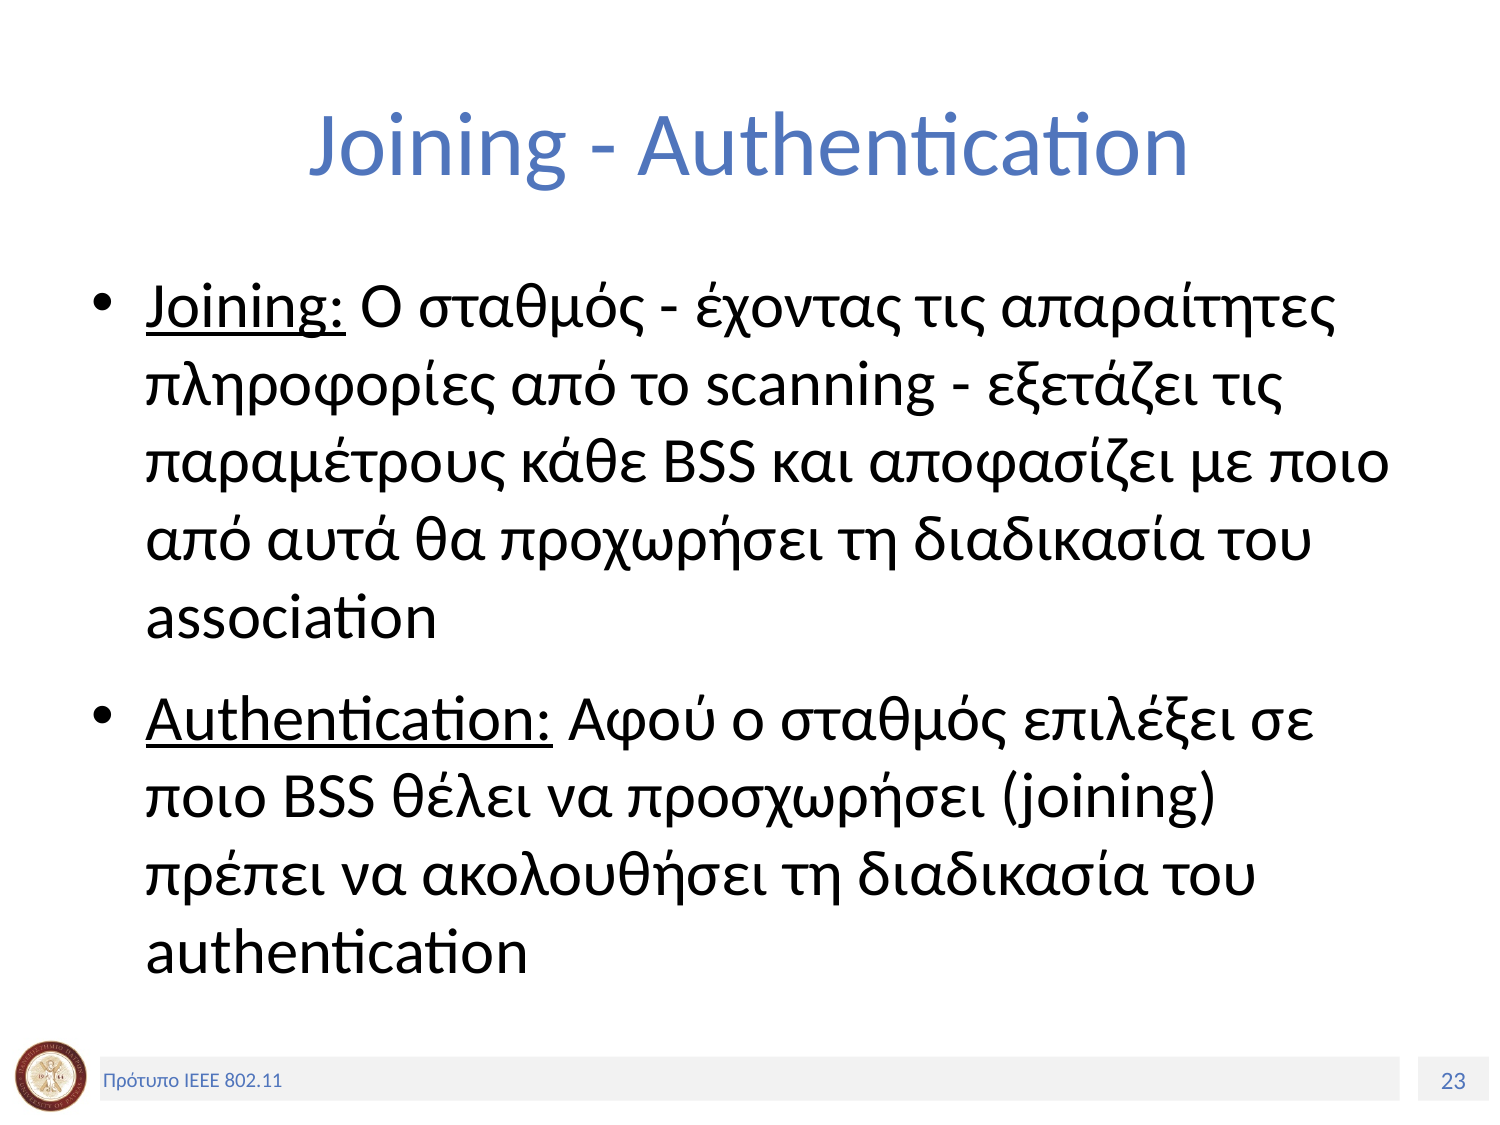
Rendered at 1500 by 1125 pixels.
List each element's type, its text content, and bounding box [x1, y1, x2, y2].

picture [1, 1027, 100, 1125]
list Joining: Ο σταθμός - έχοντας τις απαραίτητες πληροφορίες από το scanning - εξετάζει τις παραμέτρους κάθε BSS και αποφασίζει με ποιο από αυτά θα προχωρήσει τη διαδικασία του association Authentication: Αφού ο σταθμός επιλέξει σε ποιο BSS θέλει να προσχωρήσει (joining) πρέπει να ακολουθήσει τη διαδικασία του authentication [76, 255, 1427, 998]
title Joining - Authentication [75, 45, 1425, 233]
